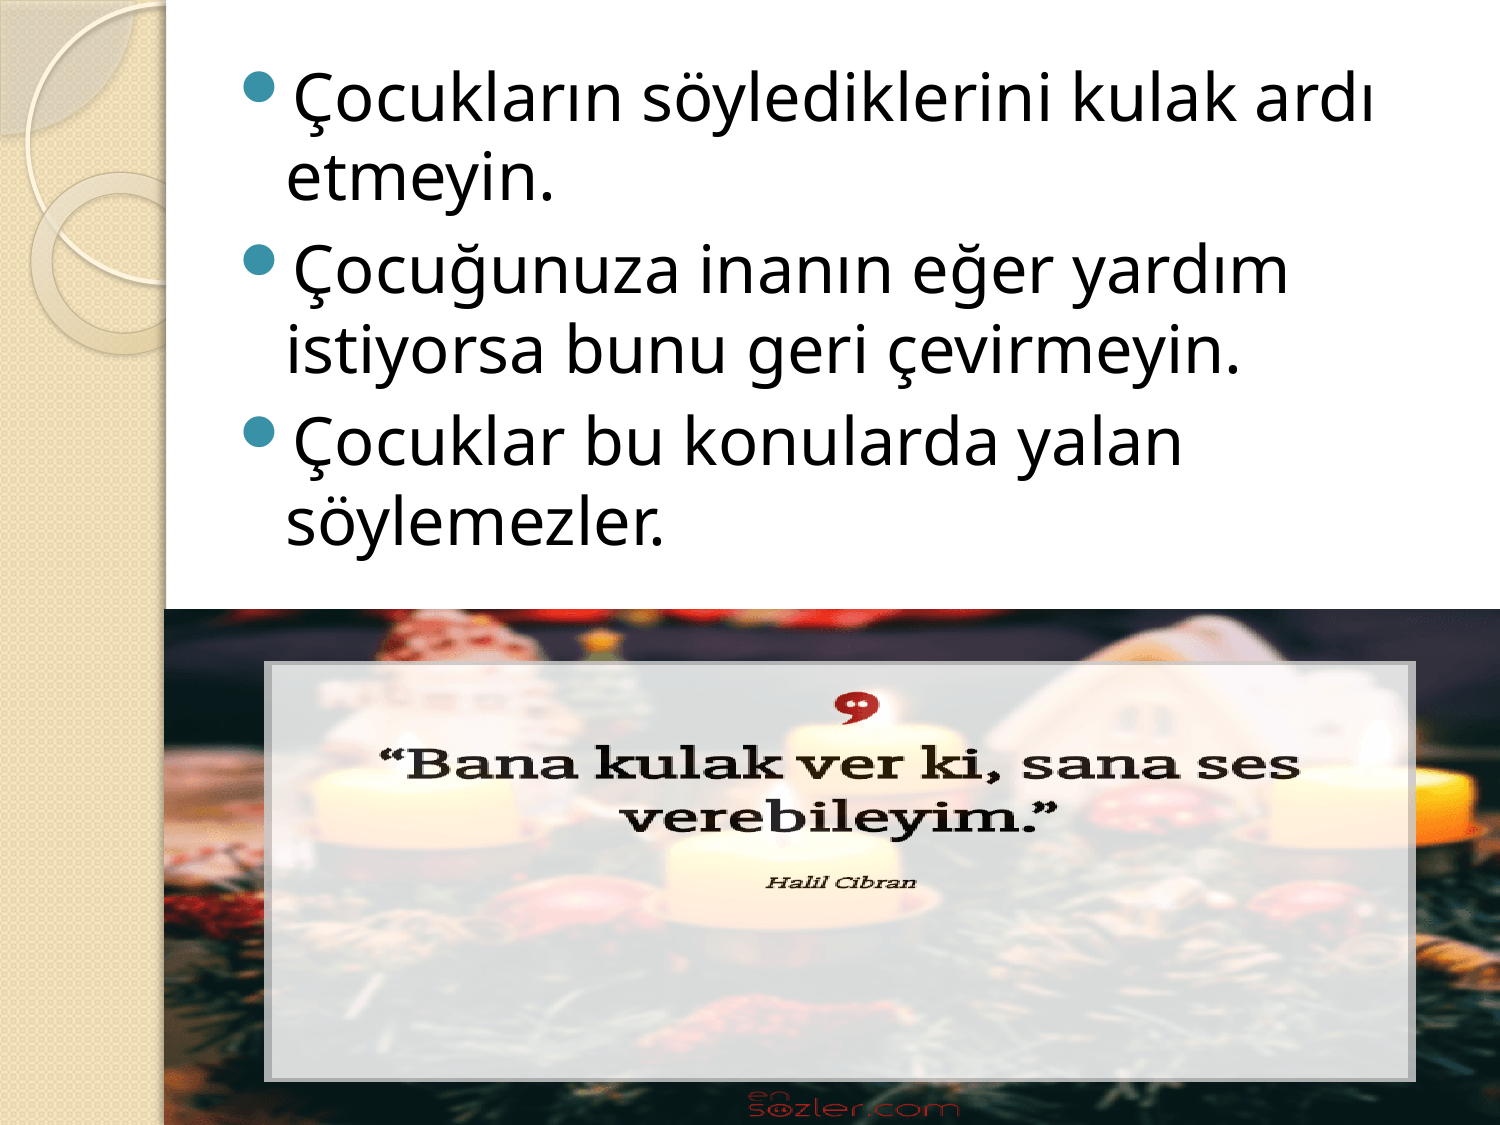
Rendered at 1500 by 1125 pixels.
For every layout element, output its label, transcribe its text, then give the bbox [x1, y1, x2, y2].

list Çocukların söylediklerini kulak ardı etmeyin. Çocuğunuza inanın eğer yardım istiyorsa bunu geri çevirmeyin. Çocuklar bu konularda yalan söylemezler. [210, 46, 1441, 598]
picture [163, 609, 1500, 1125]
